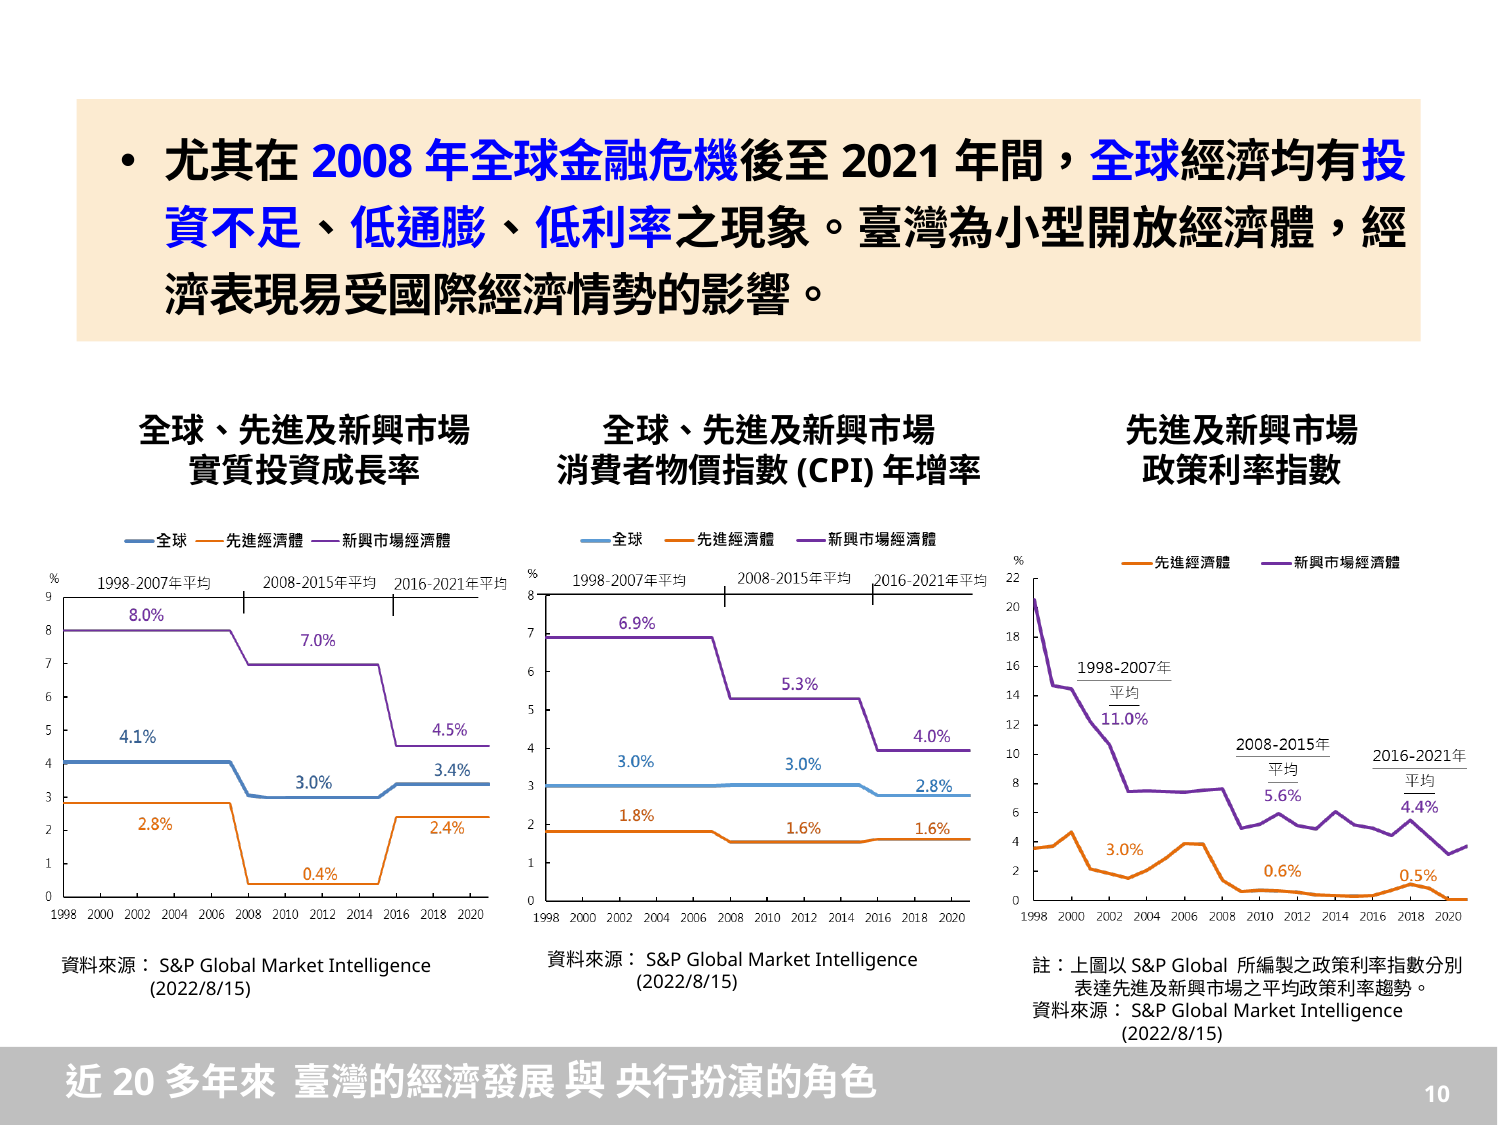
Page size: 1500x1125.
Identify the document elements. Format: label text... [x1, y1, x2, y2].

text_box 資料來源：S&P Global Market Intelligence (2022/8/15) [532, 940, 942, 1001]
picture [38, 518, 999, 947]
text_box 全球、先進及新興市場 消費者物價指數(CPI)年增率 [532, 401, 1006, 502]
text_box 全球、先進及新興市場 實質投資成長率 [92, 401, 518, 503]
text_box 註：上圖以S&P Global 所編製之政策利率指數分別表達先進及新興市場之平均政策利率趨勢。 資料來源：S&P Global Market Intelligence (2022/8/15) [1017, 946, 1483, 1059]
text_box 資料來源：S&P Global Market Intelligence (2022/8/15) [46, 947, 455, 1007]
slide_number 9 [1128, 1065, 1466, 1125]
text_box 尤其在2008年全球金融危機後至2021年間，全球經濟均有投資不足、低通膨、低利率之現象。臺灣為小型開放經濟體，經濟表現易受國際經濟情勢的影響。 [76, 98, 1422, 342]
text_box 先進及新興市場 政策利率指數 [1049, 401, 1436, 502]
picture [1000, 537, 1492, 931]
